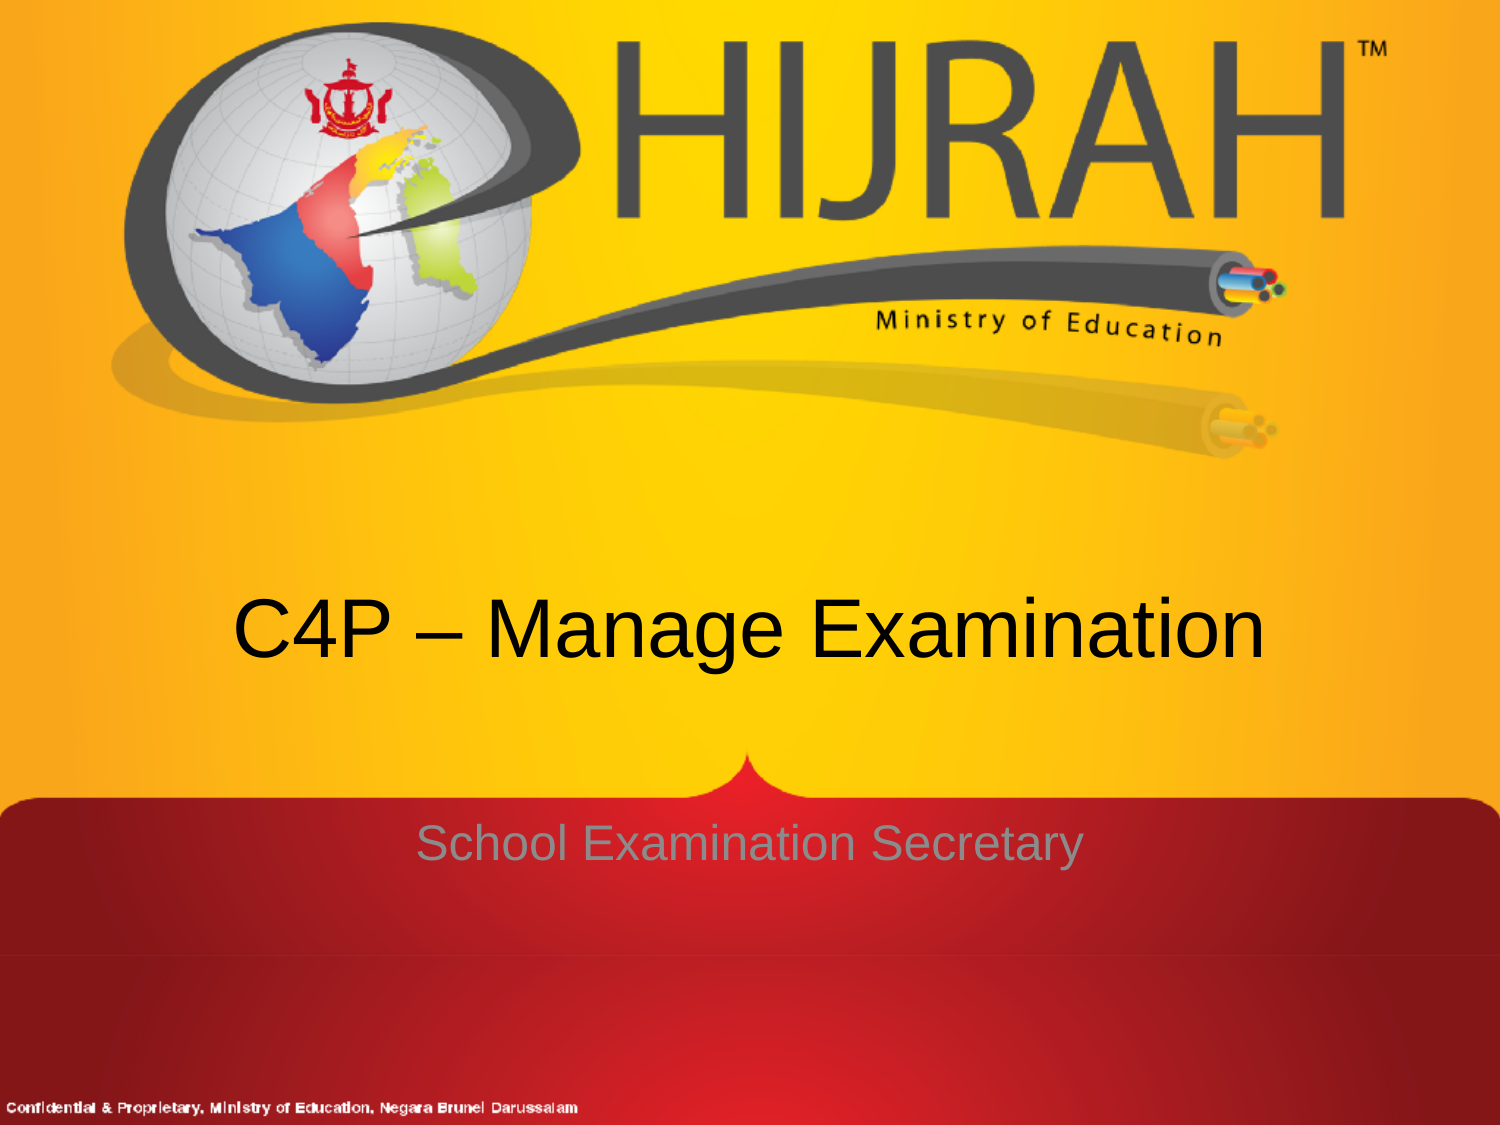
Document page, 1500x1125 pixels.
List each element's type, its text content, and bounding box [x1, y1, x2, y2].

picture [0, 0, 1500, 1125]
title C4P – Manage Examination [112, 503, 1388, 745]
subtitle School Examination Secretary [225, 802, 1275, 988]
